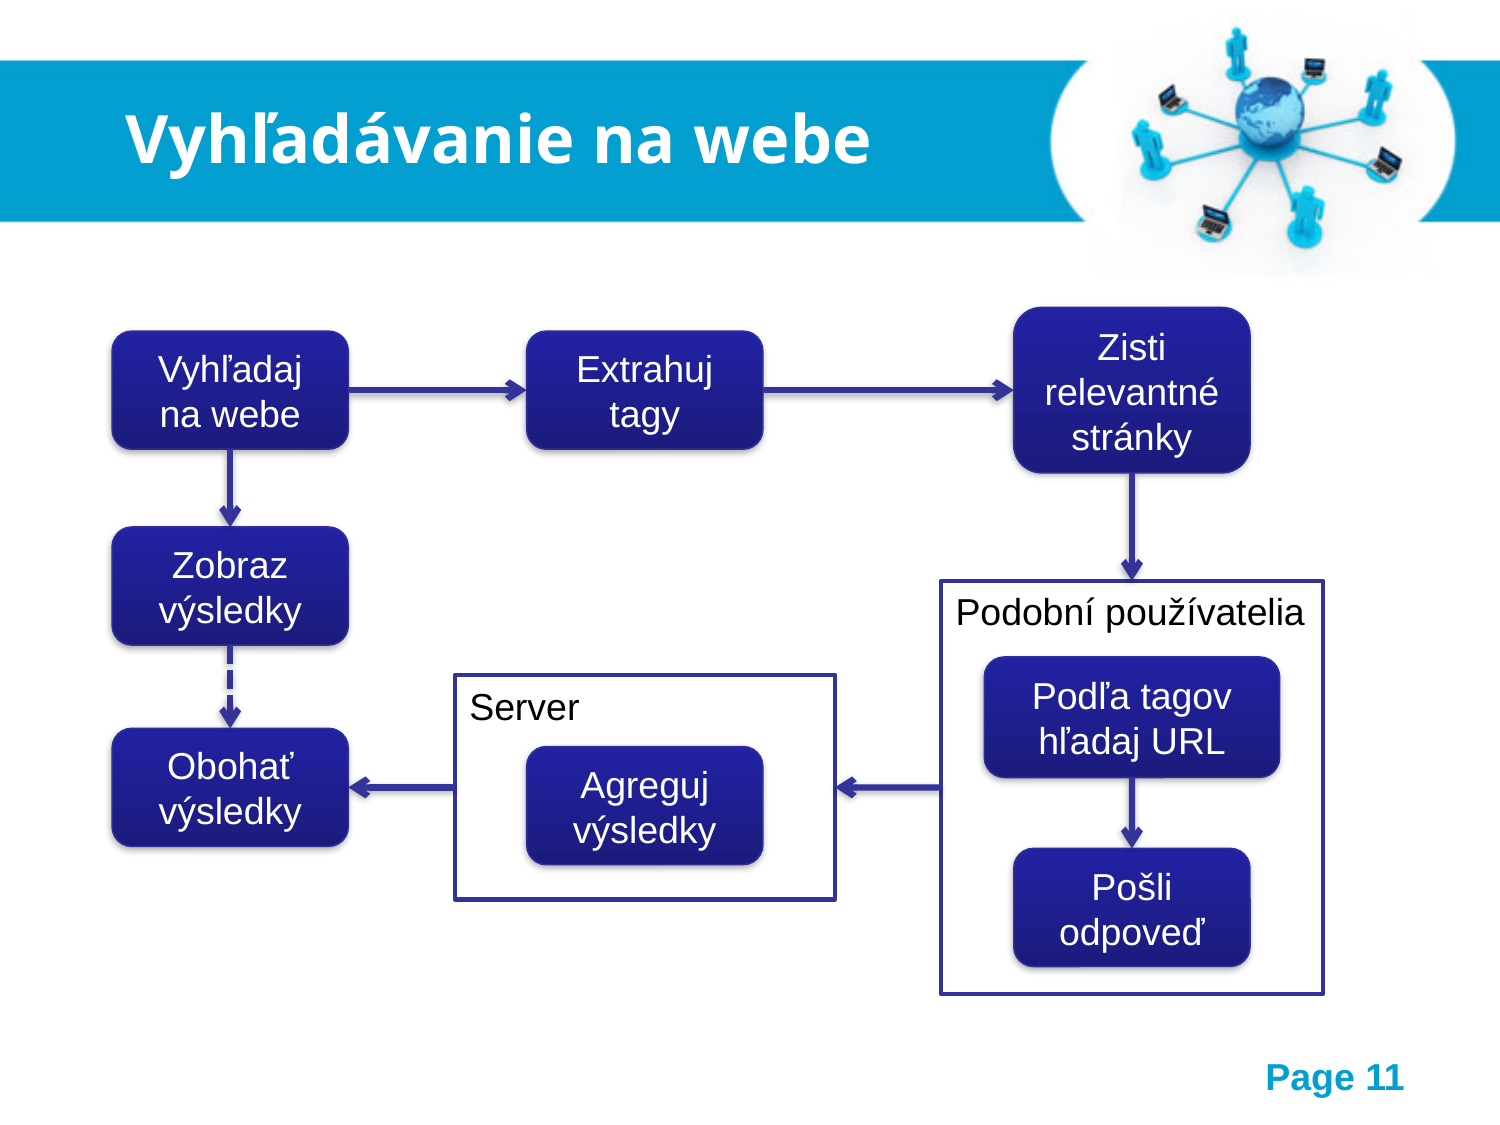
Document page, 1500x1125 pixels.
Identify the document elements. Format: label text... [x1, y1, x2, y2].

text_box Extrahuj tagy [525, 330, 764, 450]
text_box Zobraz výsledky [111, 526, 350, 646]
text_box Server [453, 673, 837, 902]
text_box Podobní používatelia [939, 579, 1325, 996]
text_box Podľa tagov hľadaj URL [983, 656, 1281, 779]
text_box Pošli odpoveď [1013, 847, 1251, 968]
text_box Vyhľadaj na webe [111, 330, 350, 450]
text_box Zisti relevantné stránky [1012, 306, 1251, 474]
text_box Agreguj výsledky [525, 745, 764, 866]
text_box Vyhľadávanie na webe [110, 89, 888, 185]
picture [0, 0, 1500, 1125]
text_box Obohať výsledky [111, 727, 350, 848]
